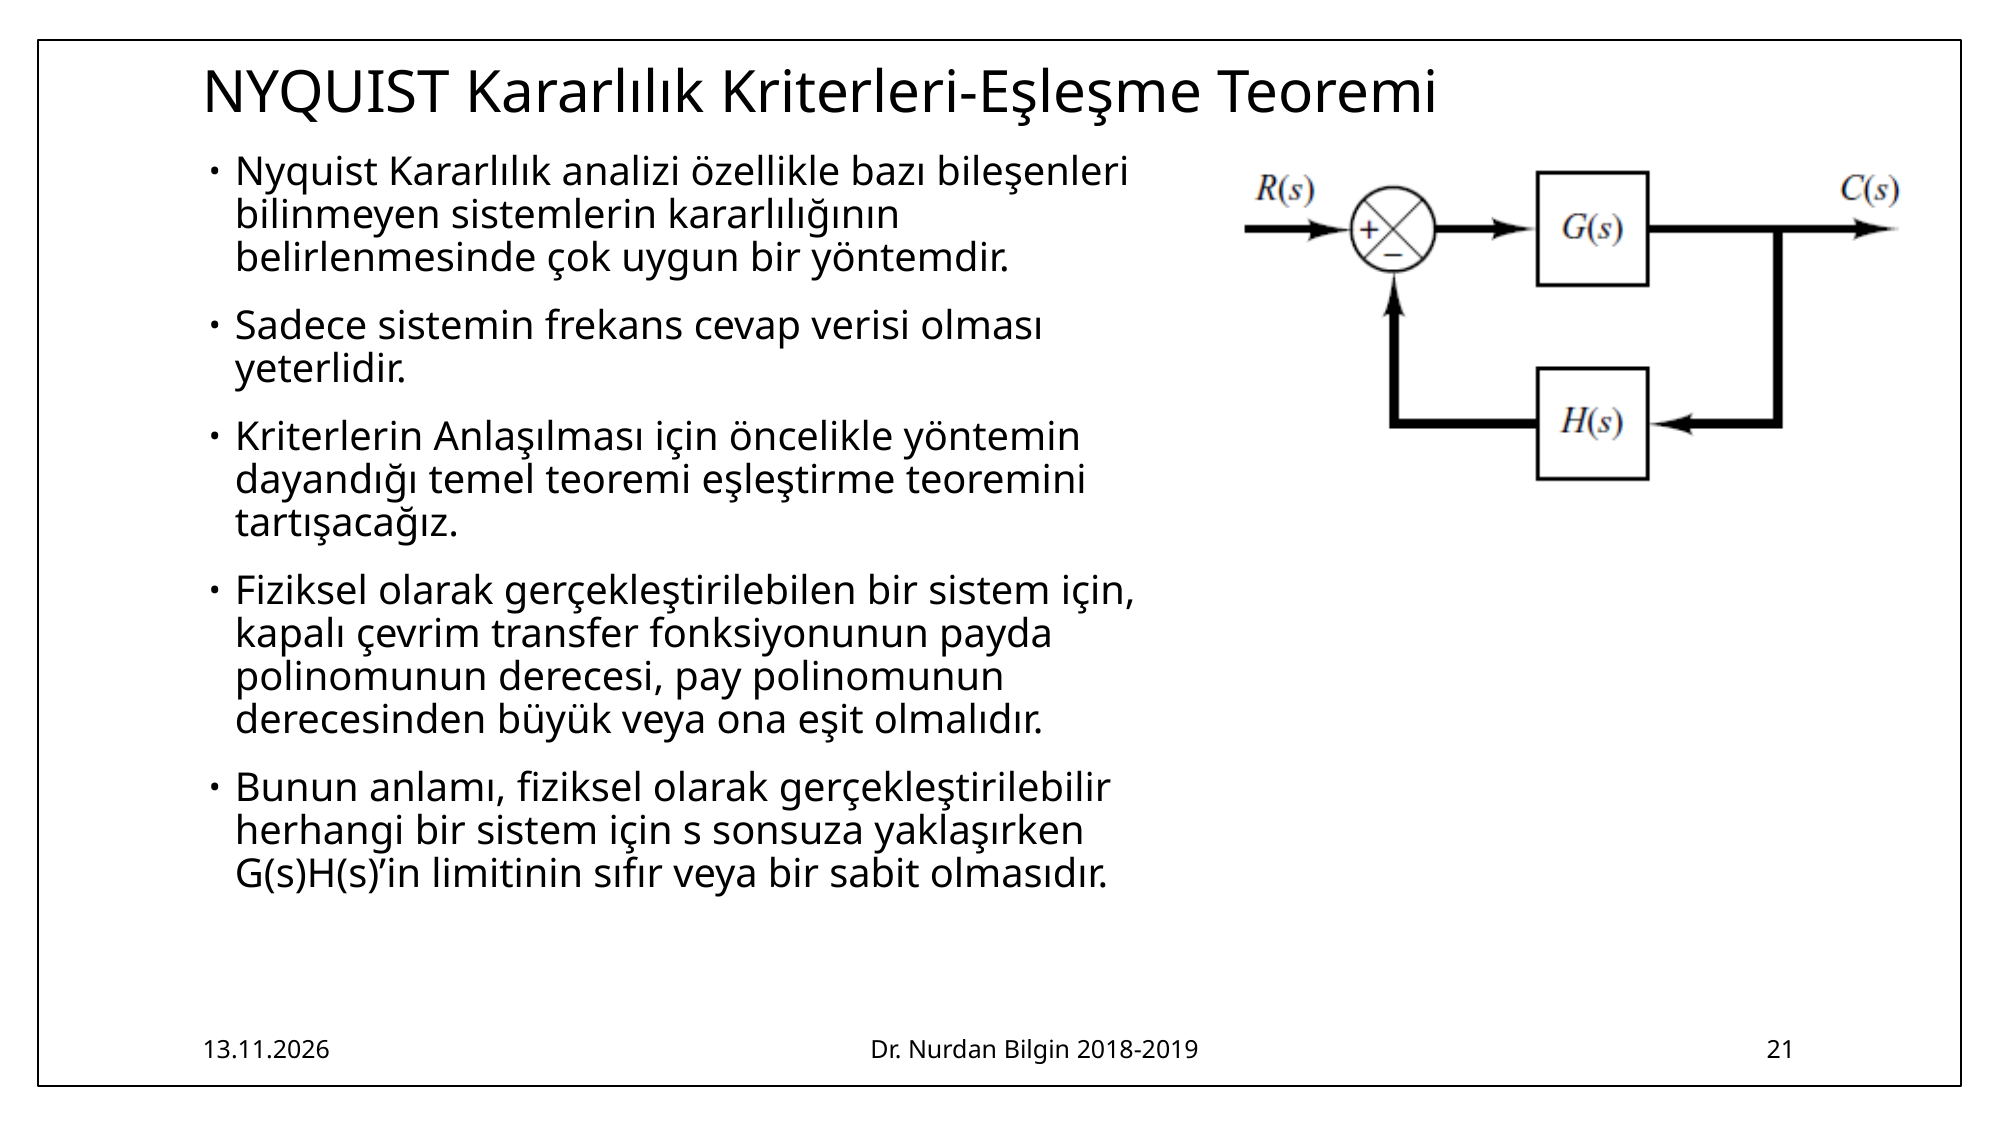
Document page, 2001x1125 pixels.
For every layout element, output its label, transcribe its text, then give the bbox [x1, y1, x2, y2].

title NYQUIST Kararlılık Kriterleri-Eşleşme Teoremi [187, 59, 1808, 128]
list Nyquist Kararlılık analizi özellikle bazı bileşenleri bilinmeyen sistemlerin kararlılığının belirlenmesinde çok uygun bir yöntemdir. Sadece sistemin frekans cevap verisi olması yeterlidir. Kriterlerin Anlaşılması için öncelikle yöntemin dayandığı temel teoremi eşleştirme teoremini tartışacağız. Fiziksel olarak gerçekleştirilebilen bir sistem için, kapalı çevrim transfer fonksiyonunun payda polinomunun derecesi, pay polinomunun derecesinden büyük veya ona eşit olmalıdır. Bunun anlamı, fiziksel olarak gerçekleştirilebilir herhangi bir sistem için s sonsuza yaklaşırken G(s)H(s)’in limitinin sıfır veya bir sabit olmasıdır. [187, 143, 1162, 1000]
picture [1222, 148, 1920, 489]
slide_number 21 [1530, 1020, 1811, 1081]
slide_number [187, 1020, 570, 1081]
footer Dr. Nurdan Bilgin 2018-2019 [647, 1020, 1422, 1081]
